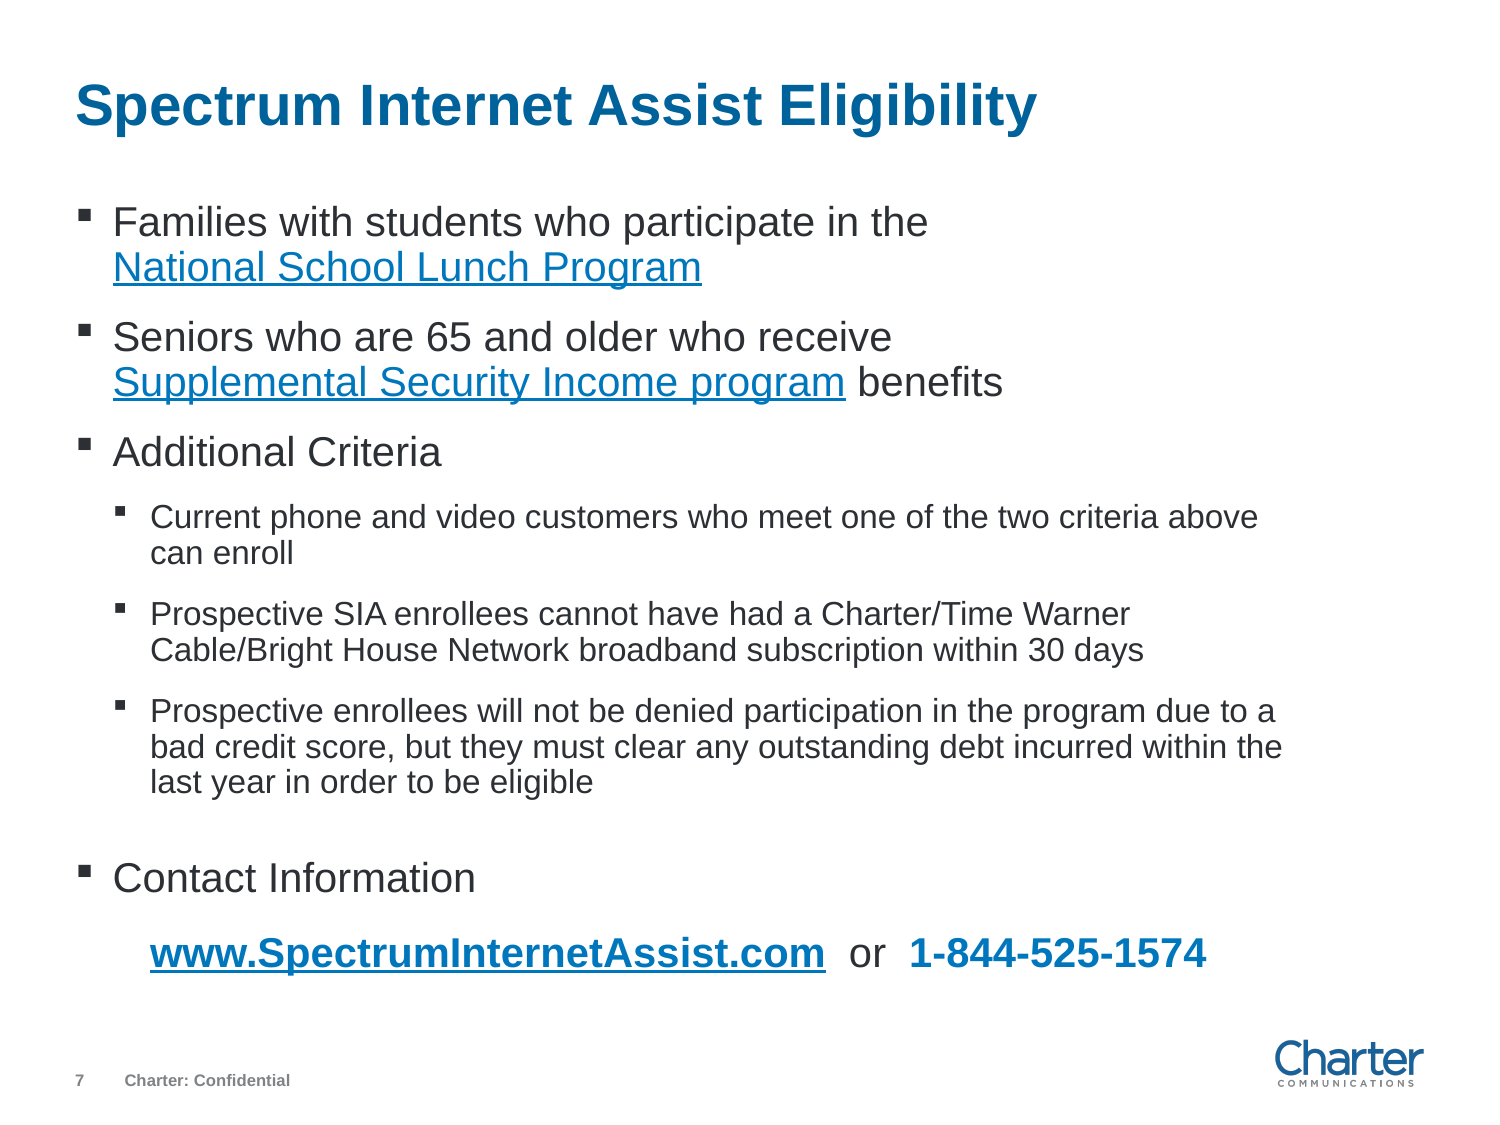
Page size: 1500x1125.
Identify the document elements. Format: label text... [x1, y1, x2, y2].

title Spectrum Internet Assist Eligibility [75, 75, 1463, 155]
slide_number 7 [75, 1069, 125, 1090]
list Families with students who participate in the National School Lunch Program Seniors who are 65 and older who receive Supplemental Security Income program benefits Additional Criteria Current phone and video customers who meet one of the two criteria above can enroll Prospective SIA enrollees cannot have had a Charter/Time Warner Cable/Bright House Network broadband subscription within 30 days Prospective enrollees will not be denied participation in the program due to a bad credit score, but they must clear any outstanding debt incurred within the last year in order to be eligible Contact Information www.SpectrumInternetAssist.com or 1-844-525-1574 [75, 200, 1300, 1038]
